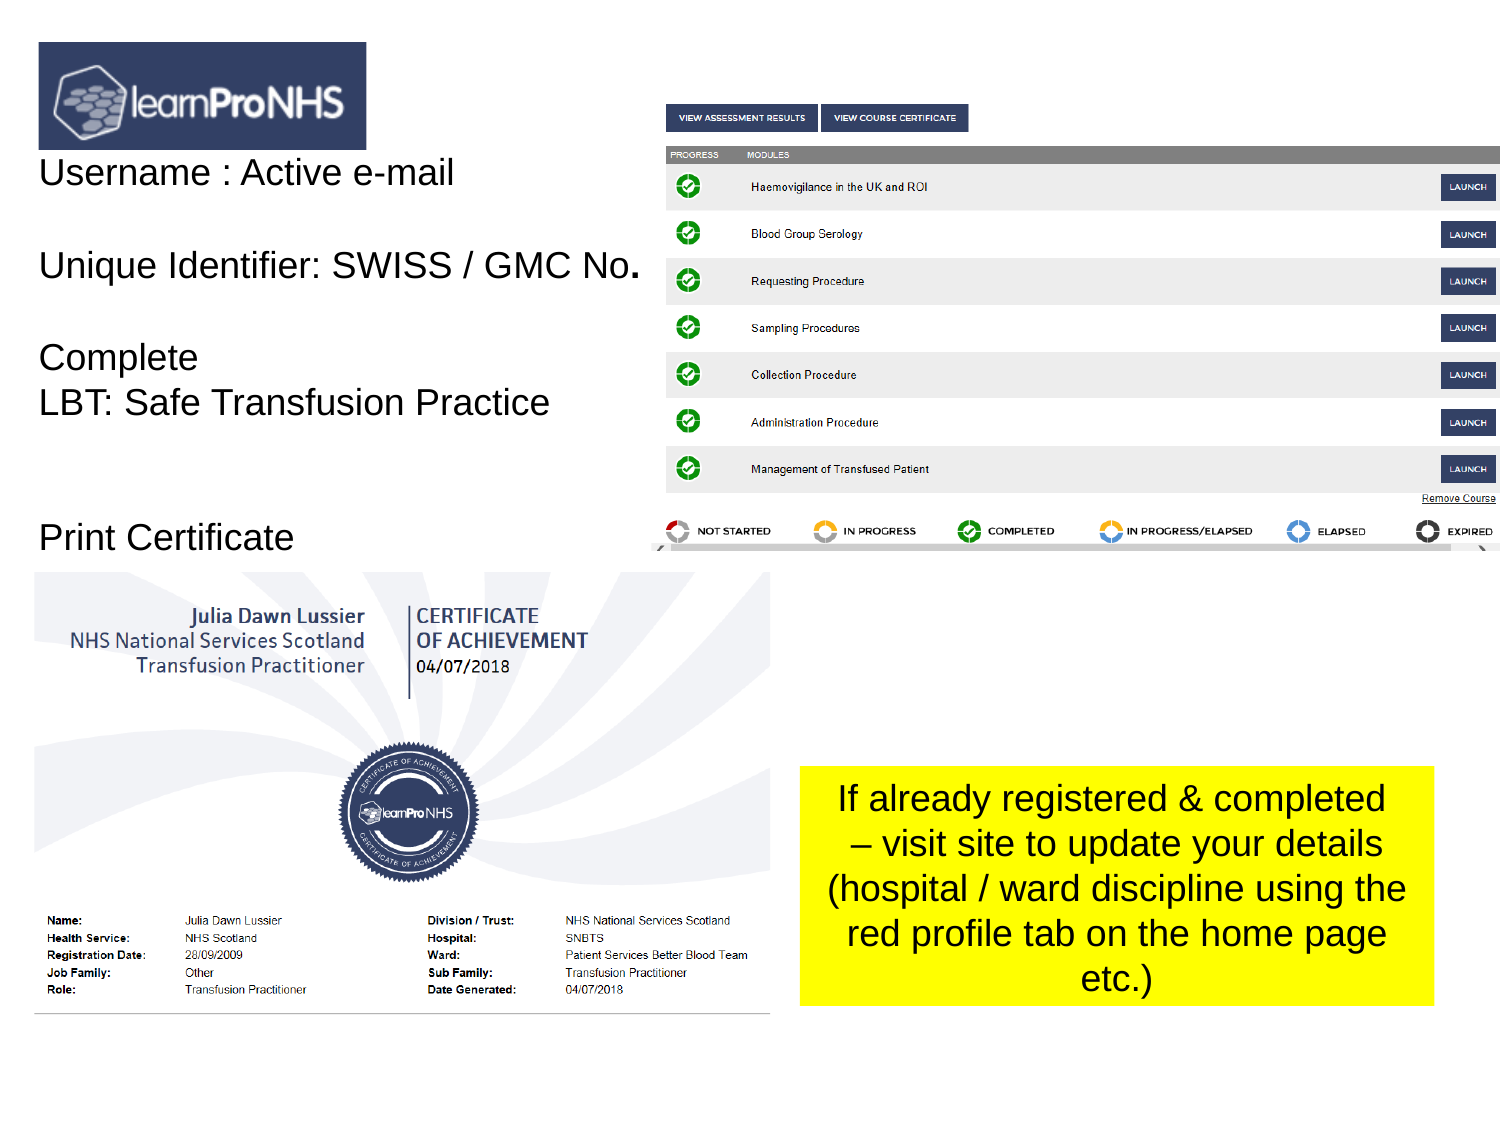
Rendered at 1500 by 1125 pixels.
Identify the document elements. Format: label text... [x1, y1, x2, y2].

text_box Complete LBT: Safe Transfusion Practice [23, 325, 646, 431]
text_box Unique Identifier: SWISS / GMC No. [23, 233, 646, 293]
text_box If already registered & completed – visit site to update your details (hospital / ward discipline using the red profile tab on the home page etc.) [799, 766, 1435, 1006]
picture [38, 42, 367, 151]
text_box Username : Active e-mail [23, 140, 646, 201]
text_box Print Certificate [23, 505, 704, 566]
picture [651, 95, 1500, 551]
picture [33, 571, 771, 1019]
